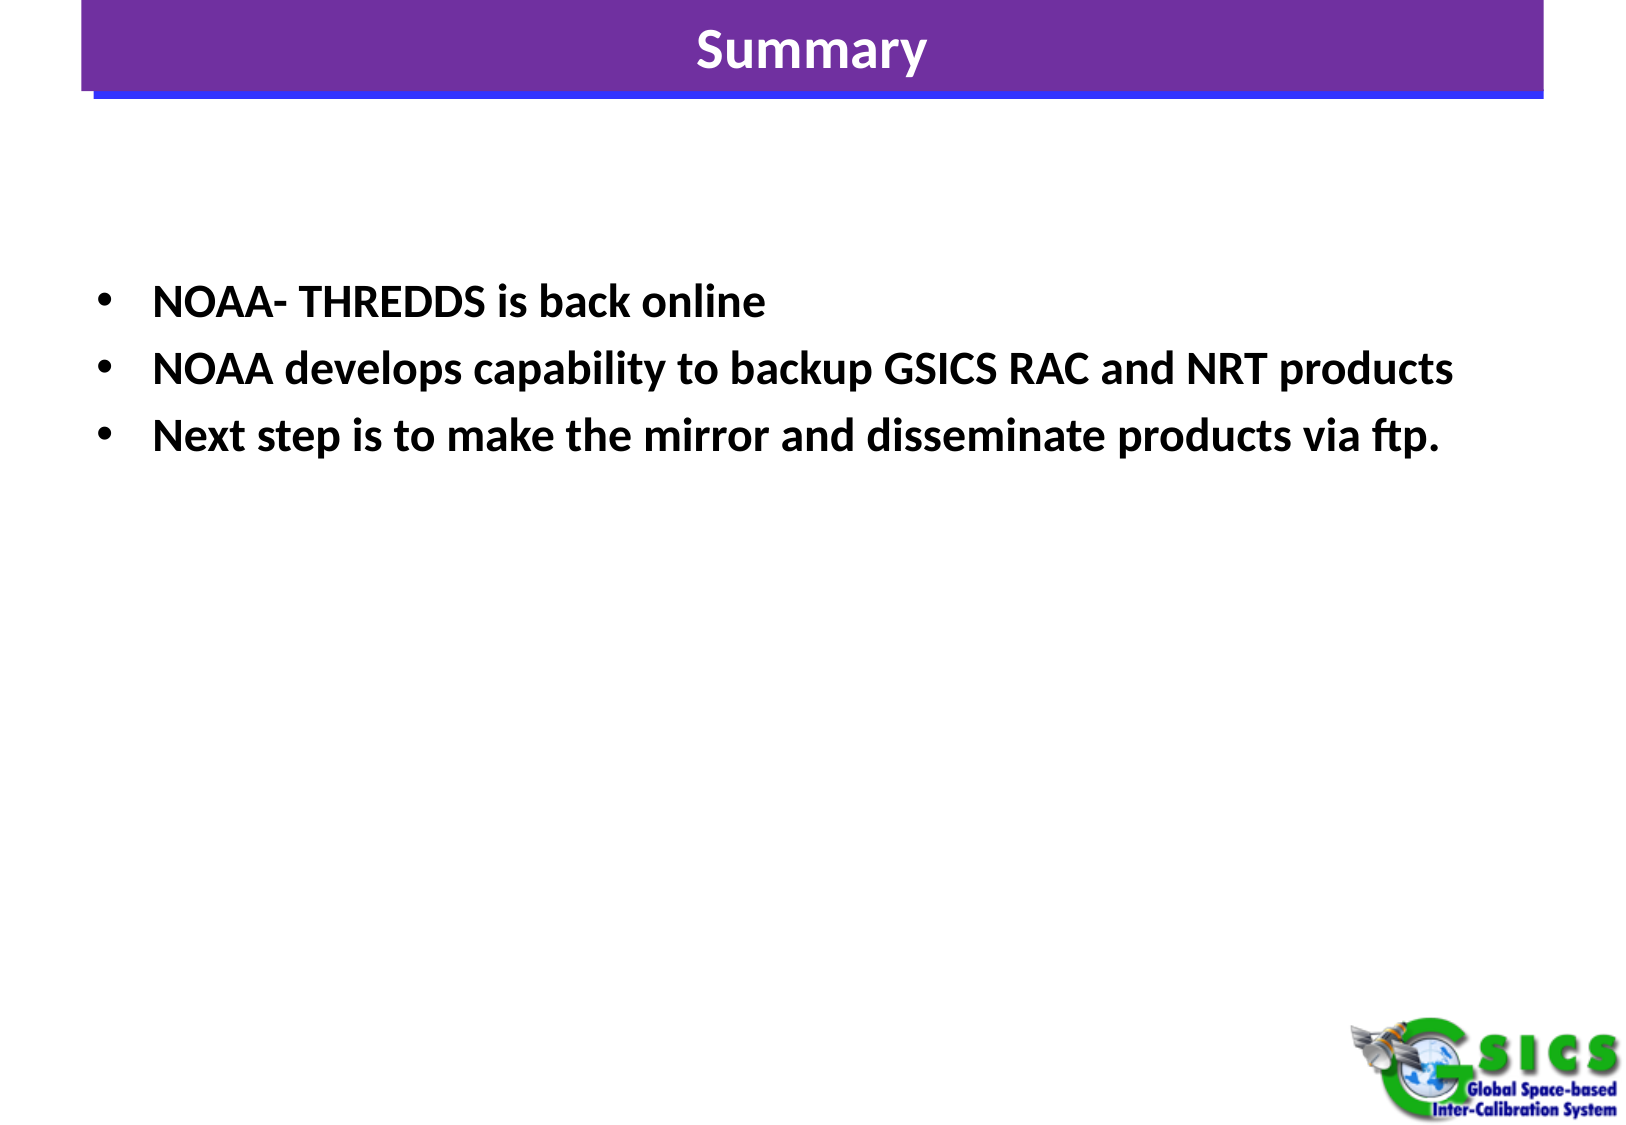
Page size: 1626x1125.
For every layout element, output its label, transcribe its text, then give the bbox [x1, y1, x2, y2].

list NOAA- THREDDS is back online NOAA develops capability to backup GSICS RAC and NRT products Next step is to make the mirror and disseminate products via ftp. [80, 262, 1544, 544]
title Summary [80, 0, 1544, 92]
picture [1343, 1010, 1625, 1125]
